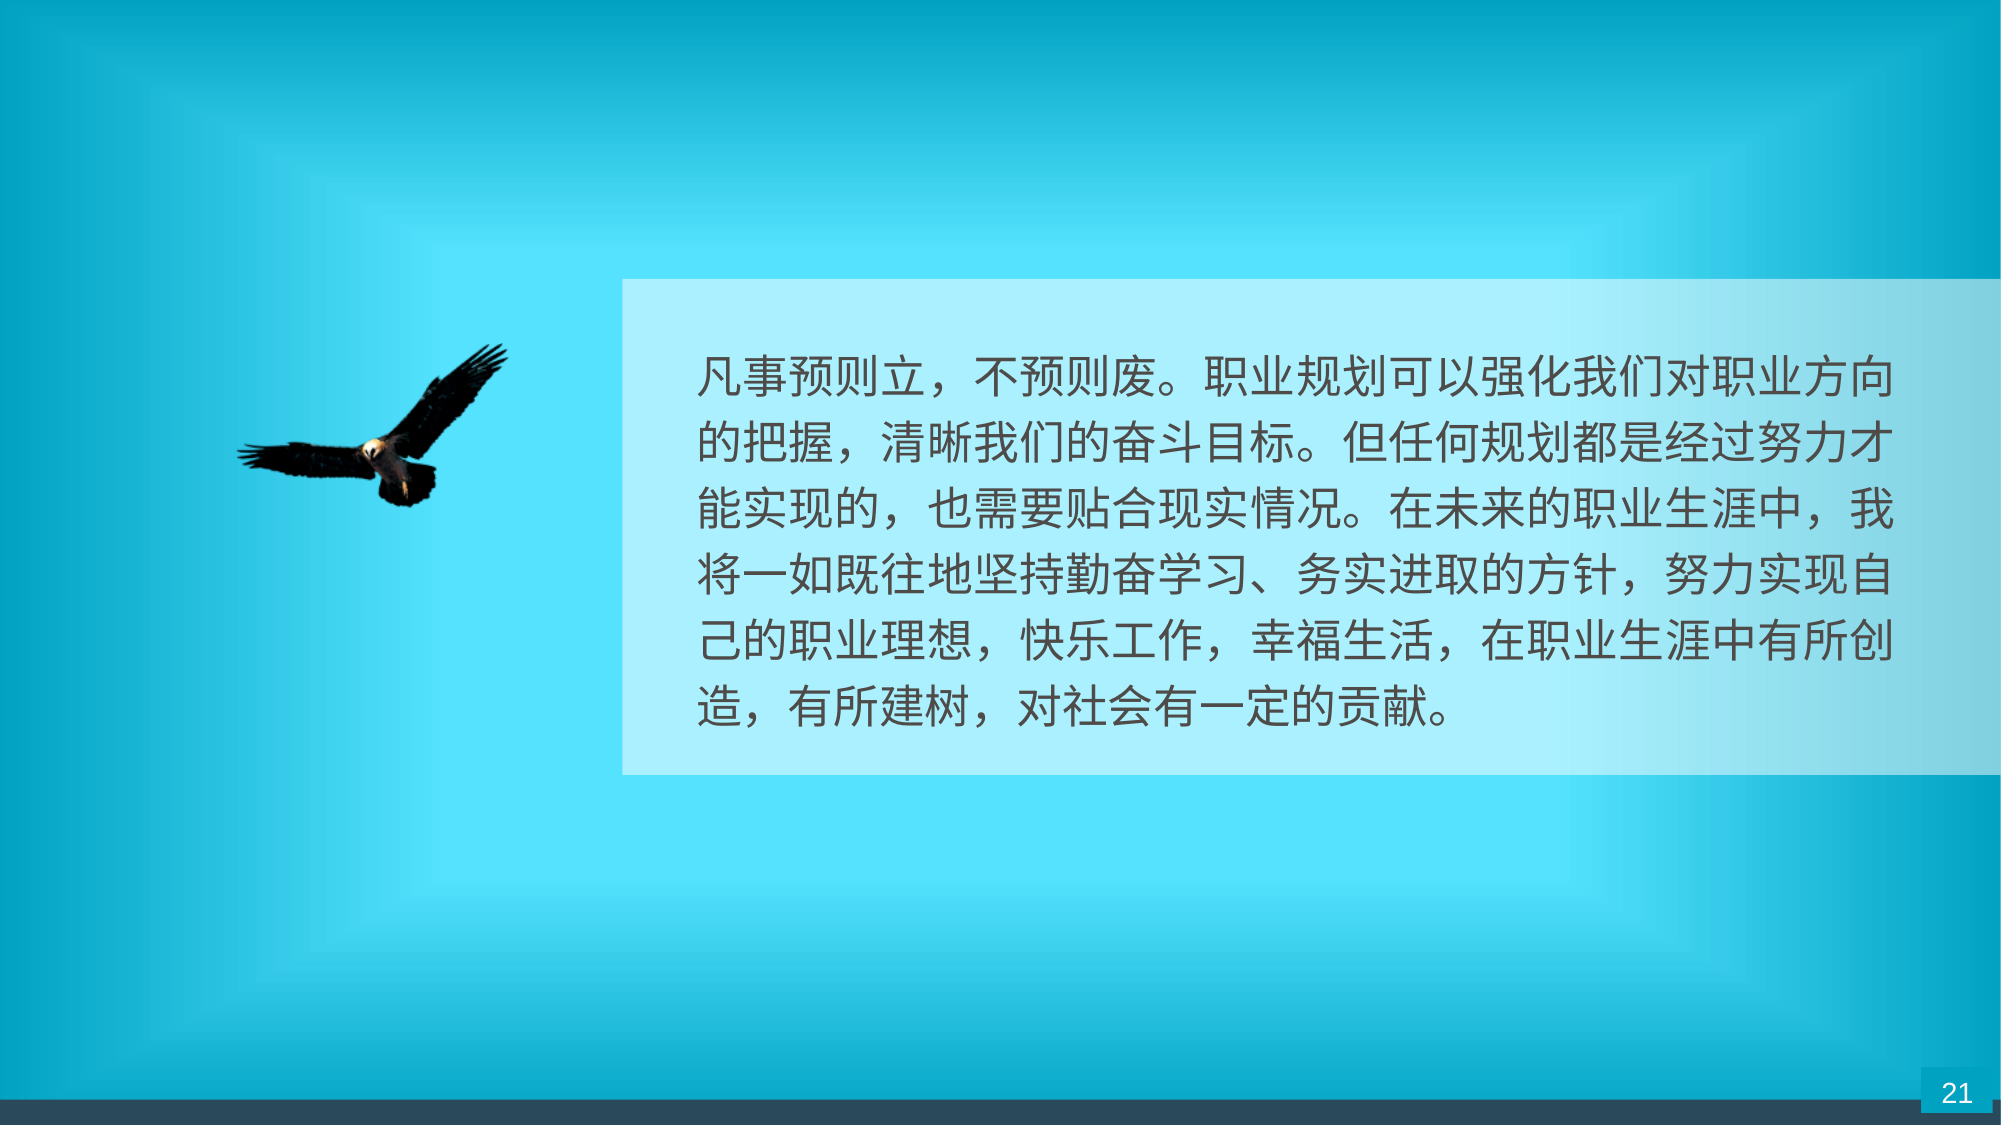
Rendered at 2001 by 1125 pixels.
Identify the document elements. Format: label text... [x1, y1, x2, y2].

text_box [622, 278, 2001, 775]
picture [0, 0, 2001, 1099]
text_box 凡事预则立，不预则废。职业规划可以强化我们对职业方向的把握，清晰我们的奋斗目标。但任何规划都是经过努力才能实现的，也需要贴合现实情况。在未来的职业生涯中，我将一如既往地坚持勤奋学习、务实进取的方针，努力实现自己的职业理想，快乐工作，幸福生活，在职业生涯中有所创造，有所建树，对社会有一定的贡献。 [681, 329, 1910, 740]
